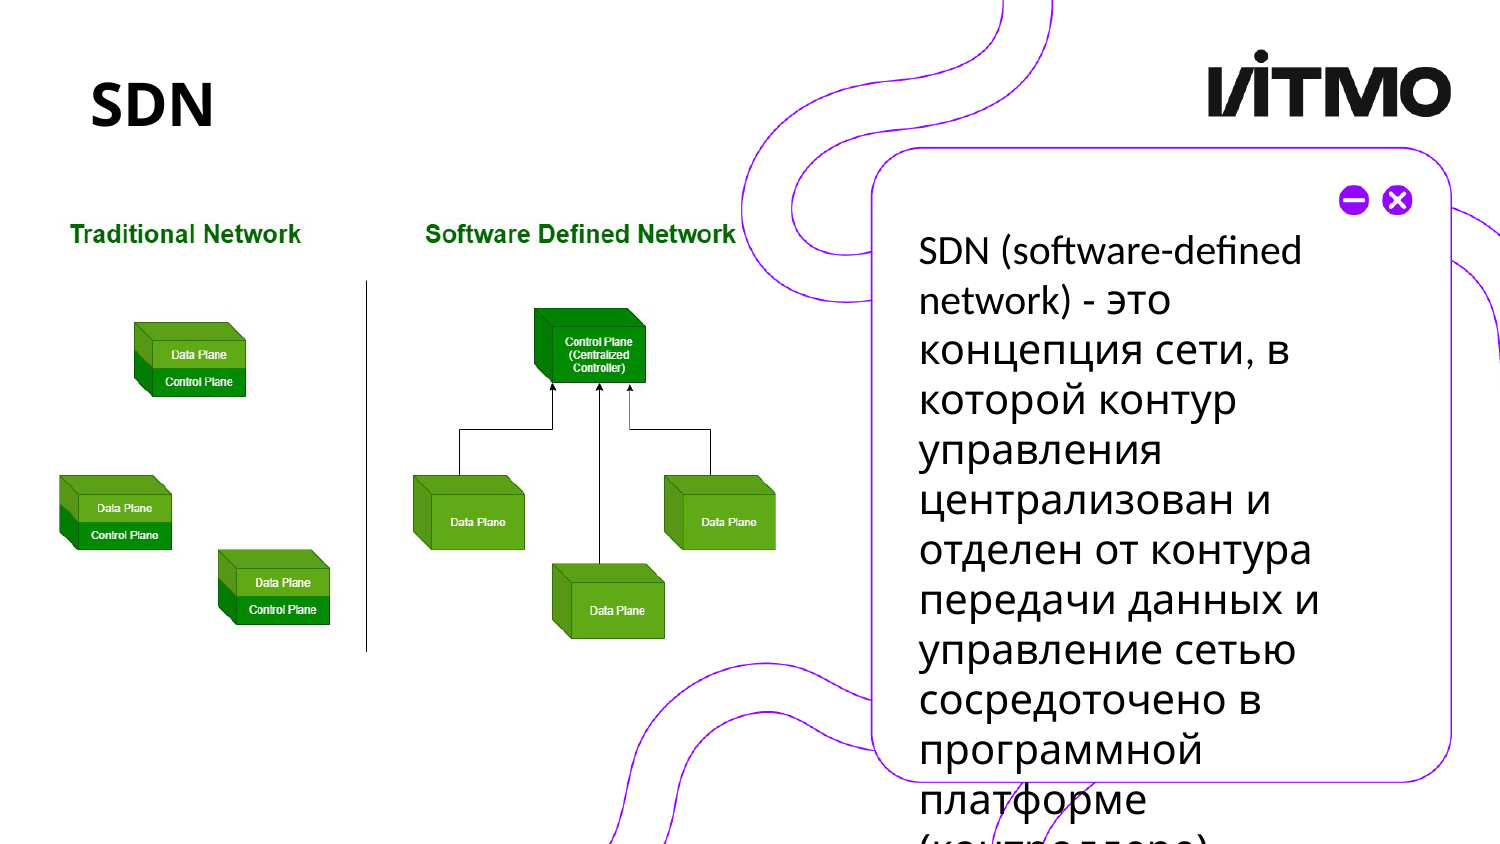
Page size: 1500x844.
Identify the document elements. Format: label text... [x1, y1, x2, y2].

title SDN [75, 50, 841, 154]
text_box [59, 218, 776, 652]
list SDN (software-defined network) - это концепция сети, в которой контур управления централизован и отделен от контура передачи данных и управление сетью сосредоточено в программной платформе (контроллере). [903, 214, 1422, 777]
picture [0, 0, 1500, 844]
